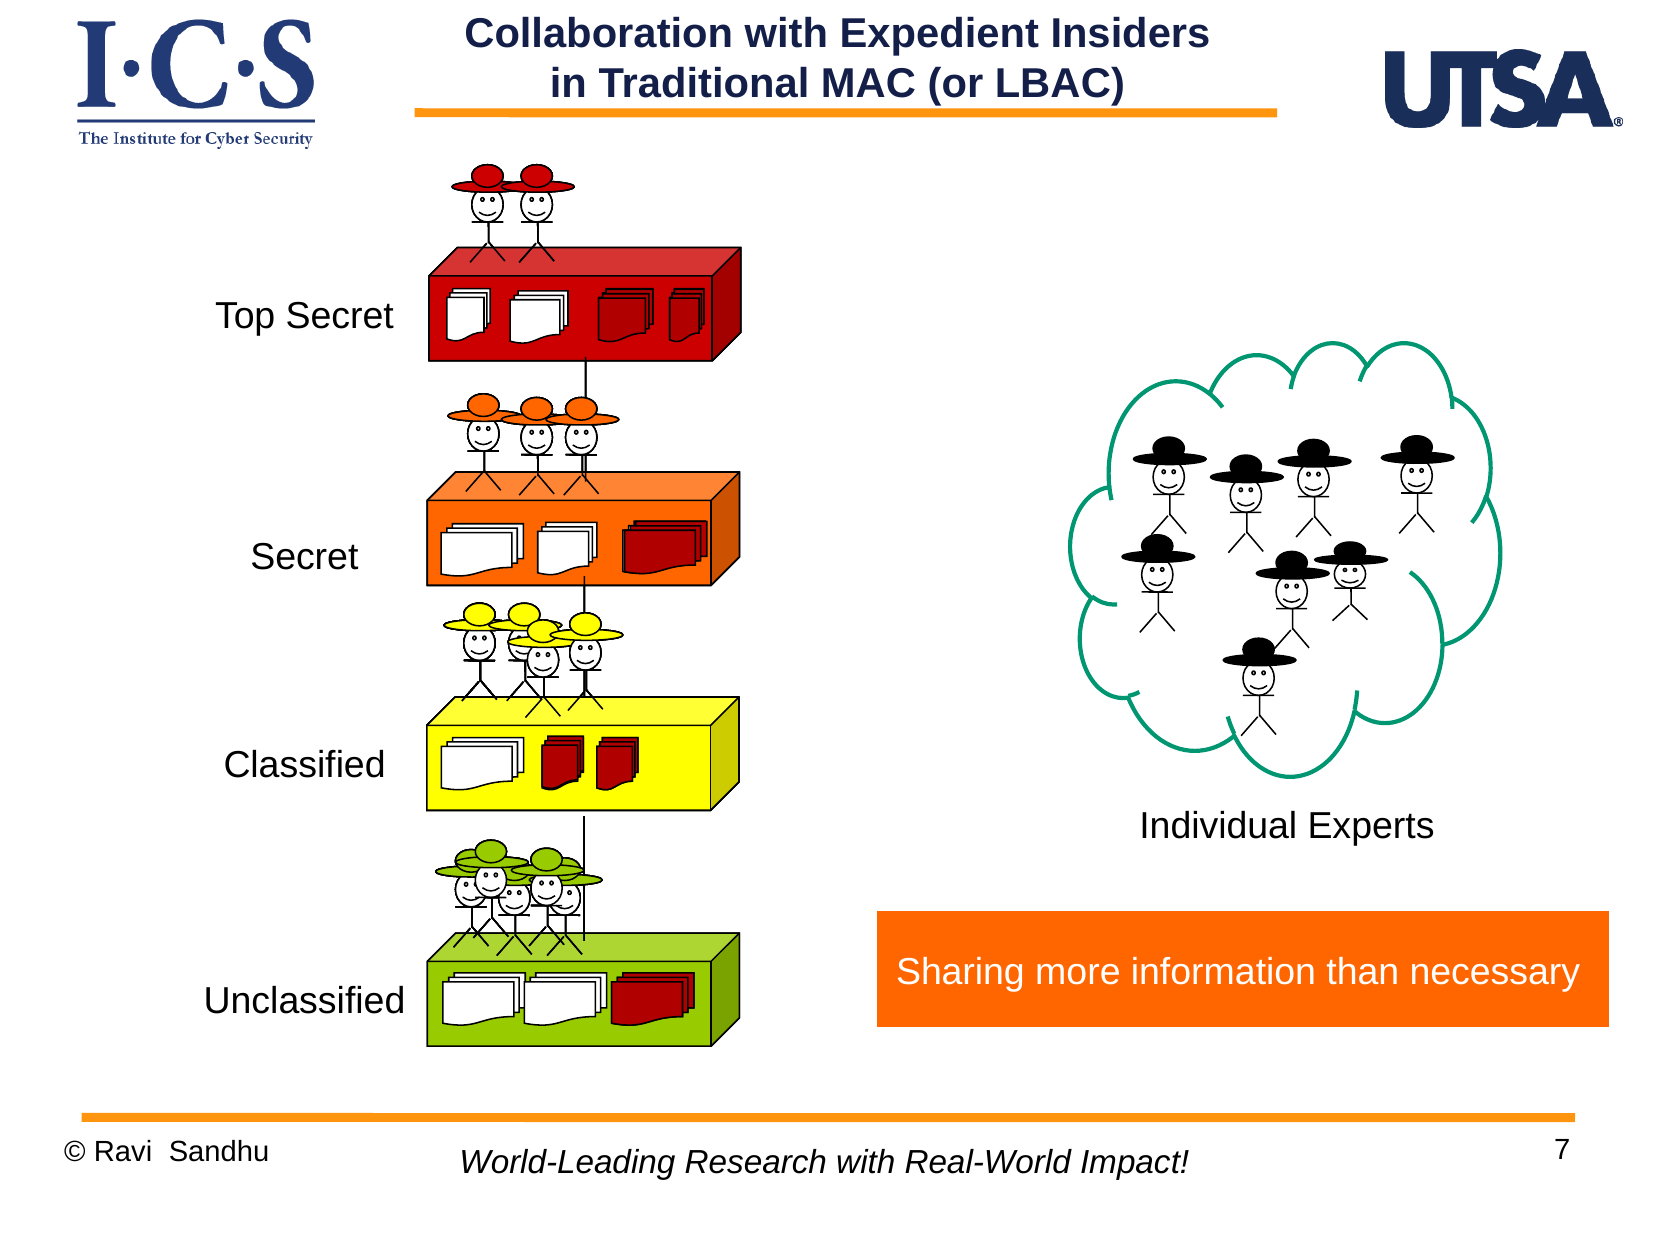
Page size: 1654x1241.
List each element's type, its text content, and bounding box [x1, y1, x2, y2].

picture [1385, 49, 1623, 128]
slide_number 7 [1181, 1125, 1575, 1219]
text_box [1256, 551, 1330, 650]
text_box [447, 393, 522, 492]
text_box Individual Experts [1154, 796, 1420, 850]
text_box Sharing more information than necessary [876, 910, 1611, 1028]
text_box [507, 619, 549, 718]
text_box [1121, 534, 1196, 633]
text_box © Ravi Sandhu [64, 1132, 450, 1218]
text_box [1133, 436, 1207, 535]
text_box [501, 397, 543, 496]
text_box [443, 602, 487, 702]
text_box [549, 612, 624, 711]
text_box [1067, 341, 1503, 779]
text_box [545, 397, 619, 496]
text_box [451, 164, 499, 263]
text_box Collaboration with Expedient Insiders in Traditional MAC (or LBAC) [360, 0, 1326, 113]
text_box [1380, 435, 1455, 534]
picture [73, 0, 317, 151]
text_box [435, 849, 473, 948]
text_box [455, 839, 529, 939]
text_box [426, 164, 741, 1047]
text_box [1222, 637, 1297, 736]
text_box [230, 288, 379, 1024]
text_box World-Leading Research with Real-World Impact! [444, 1132, 1206, 1188]
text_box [1277, 439, 1352, 538]
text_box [501, 164, 575, 263]
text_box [528, 857, 603, 956]
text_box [488, 602, 562, 702]
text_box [1210, 454, 1284, 553]
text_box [510, 847, 585, 947]
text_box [1314, 541, 1388, 621]
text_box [478, 946, 521, 956]
